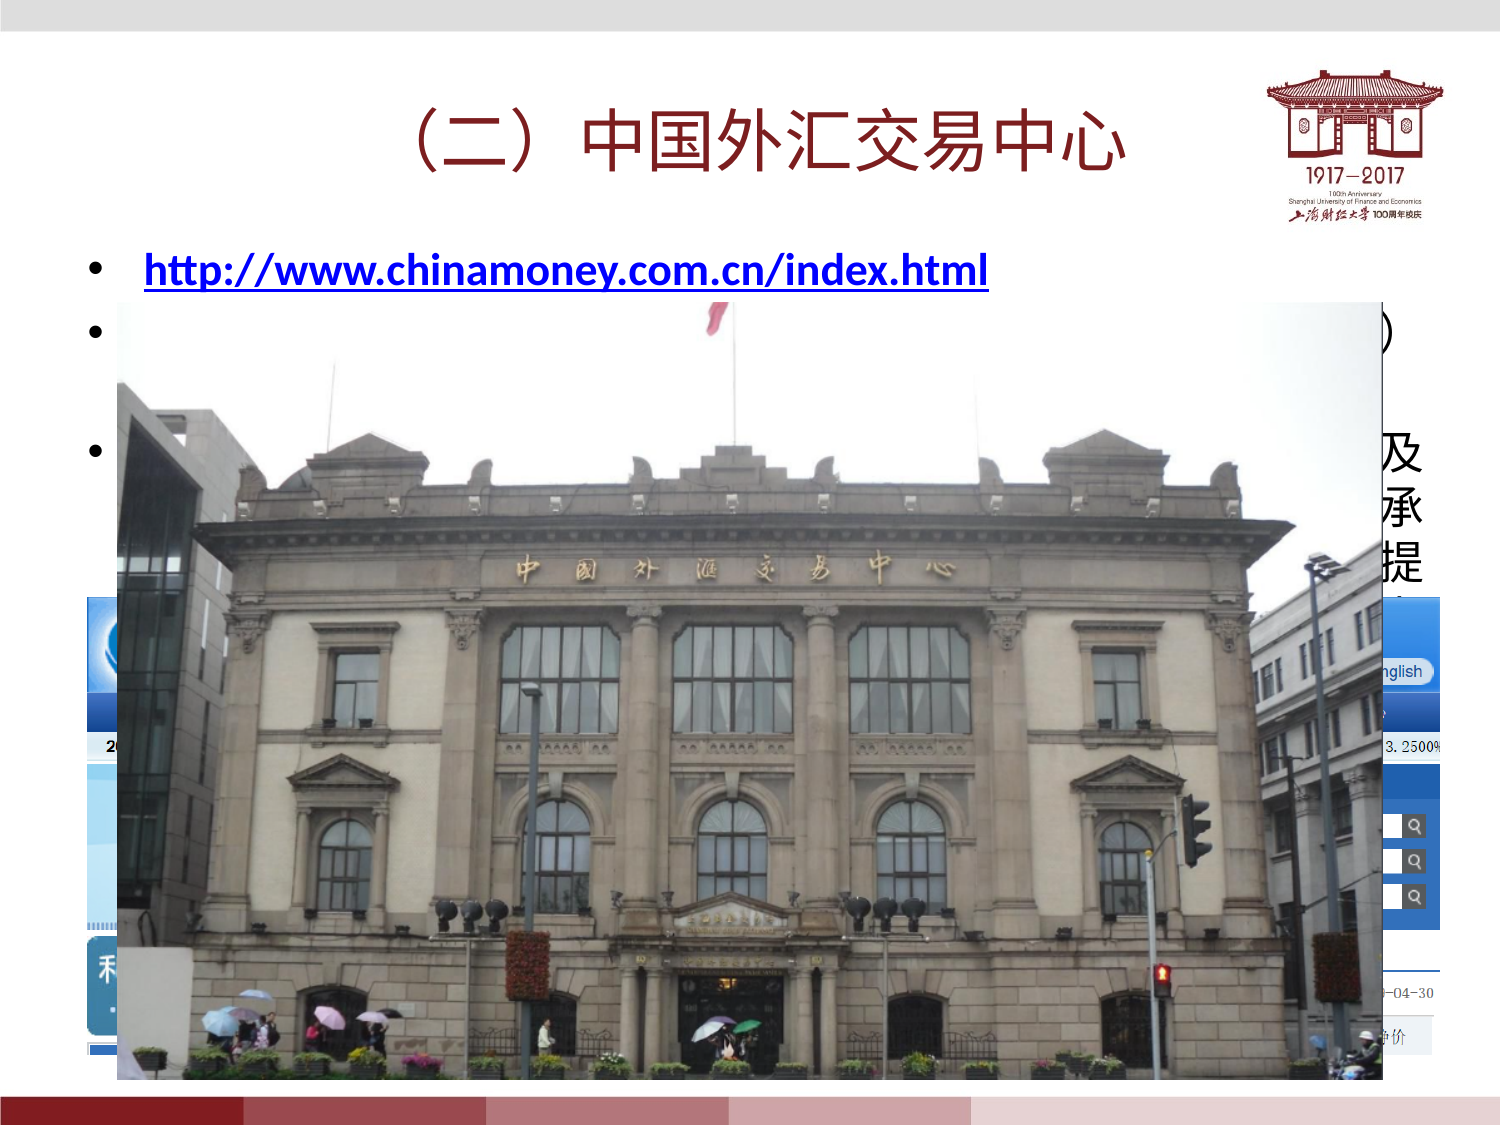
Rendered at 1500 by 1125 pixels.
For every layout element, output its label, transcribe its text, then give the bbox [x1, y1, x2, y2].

title （二）中国外汇交易中心 [75, 45, 1425, 232]
picture [0, 0, 1500, 1125]
list http://www.chinamoney.com.cn/index.html 中国外汇交易中心暨全国银行间同业拆借中心（简称交易中心）于1994年4月18日成立,是中国人民银行总行直属事业单位。 主要职能是：为银行间货币市场、债券市场、外汇市场的现货及衍生产品提供交易、交易后处理、信息、基准、培训等服务；承担市场交易的日常监测工作；为中央银行货币政策操作、传导提供服务；根据中国人民银行的授权，发布人民币汇率中间价、上海银行间同业拆放利率（Shibor）、贷款基础利率（LPR）、人民币参考汇率、CFETS人民币汇率指数等。 [72, 232, 1455, 1001]
